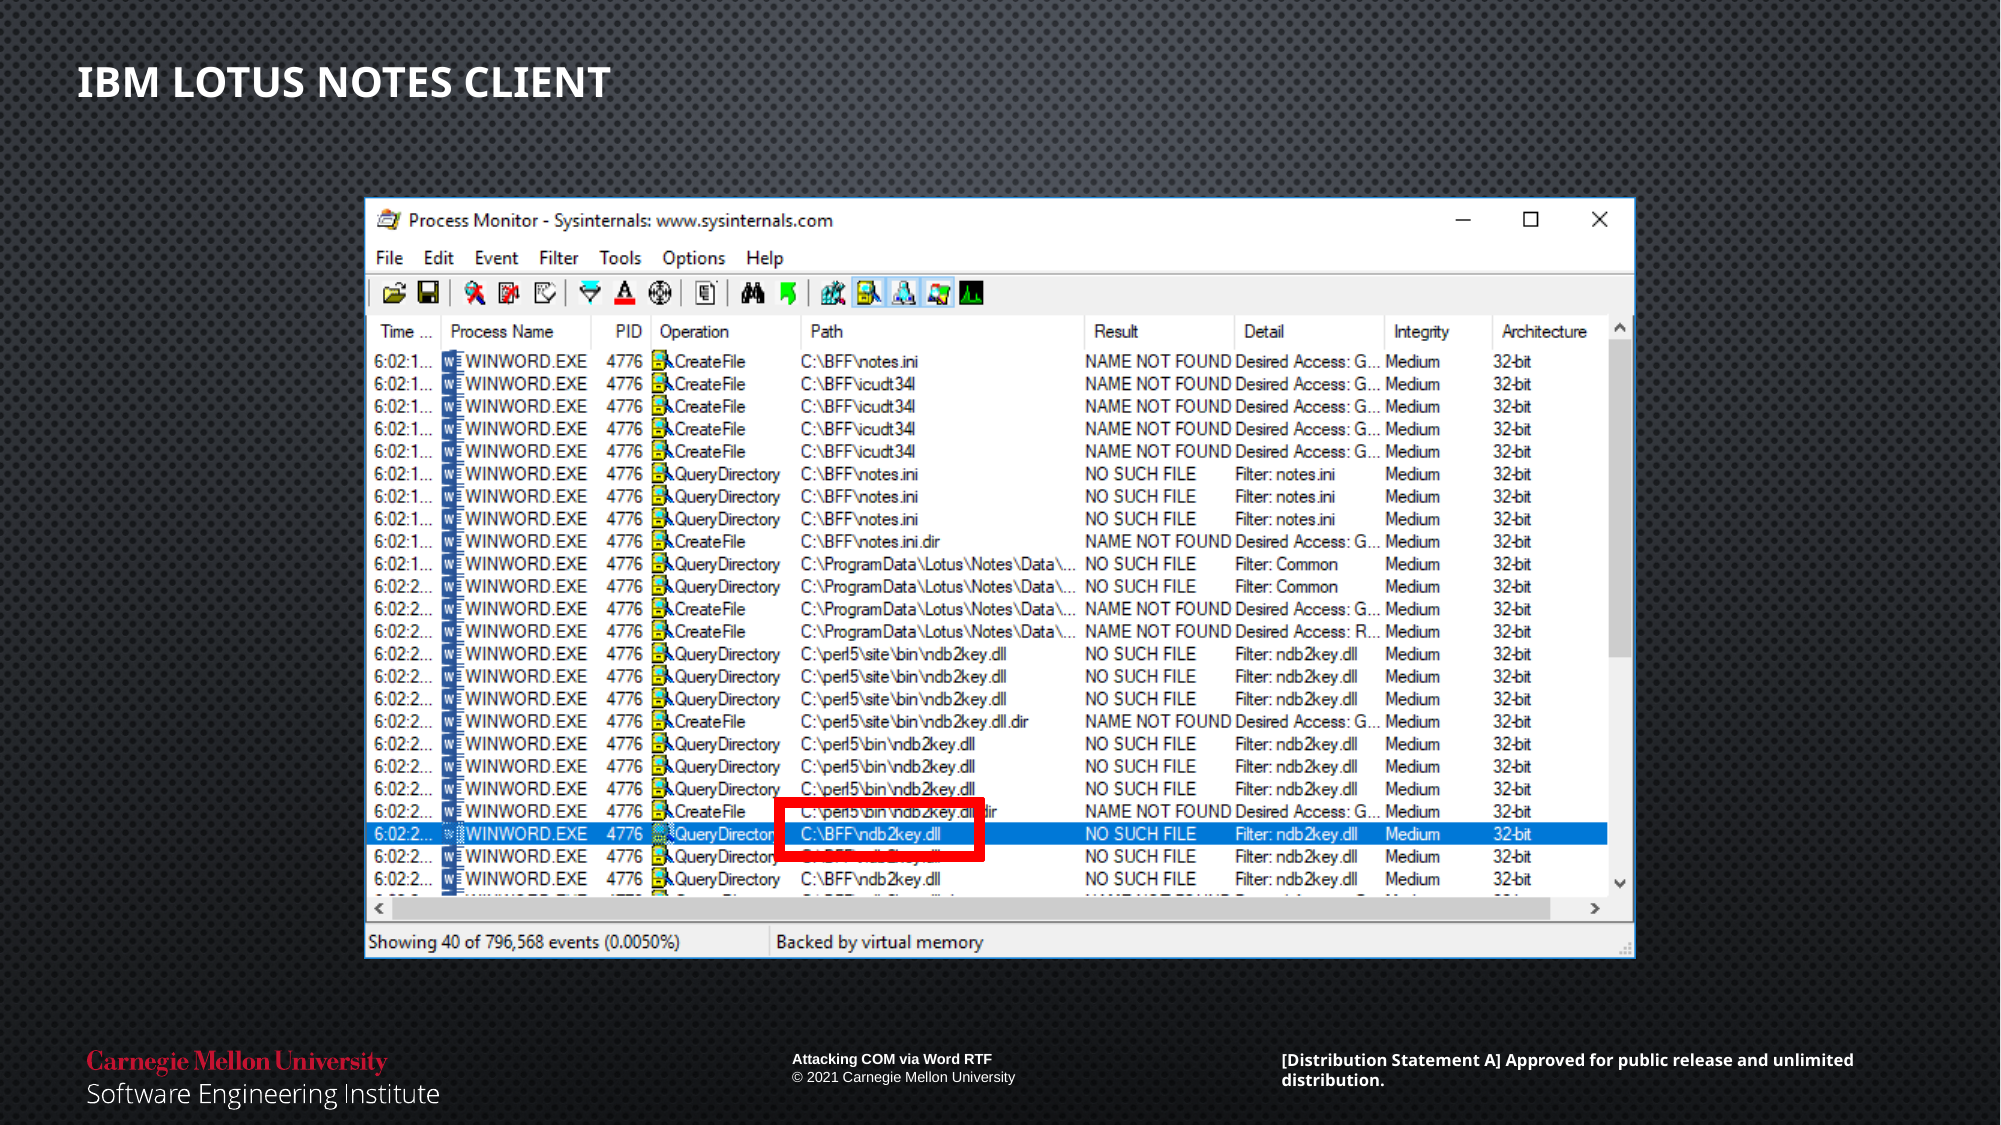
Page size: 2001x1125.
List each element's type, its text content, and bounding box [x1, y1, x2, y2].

title IBM Lotus Notes Client [62, 28, 1938, 134]
picture [364, 196, 1636, 959]
